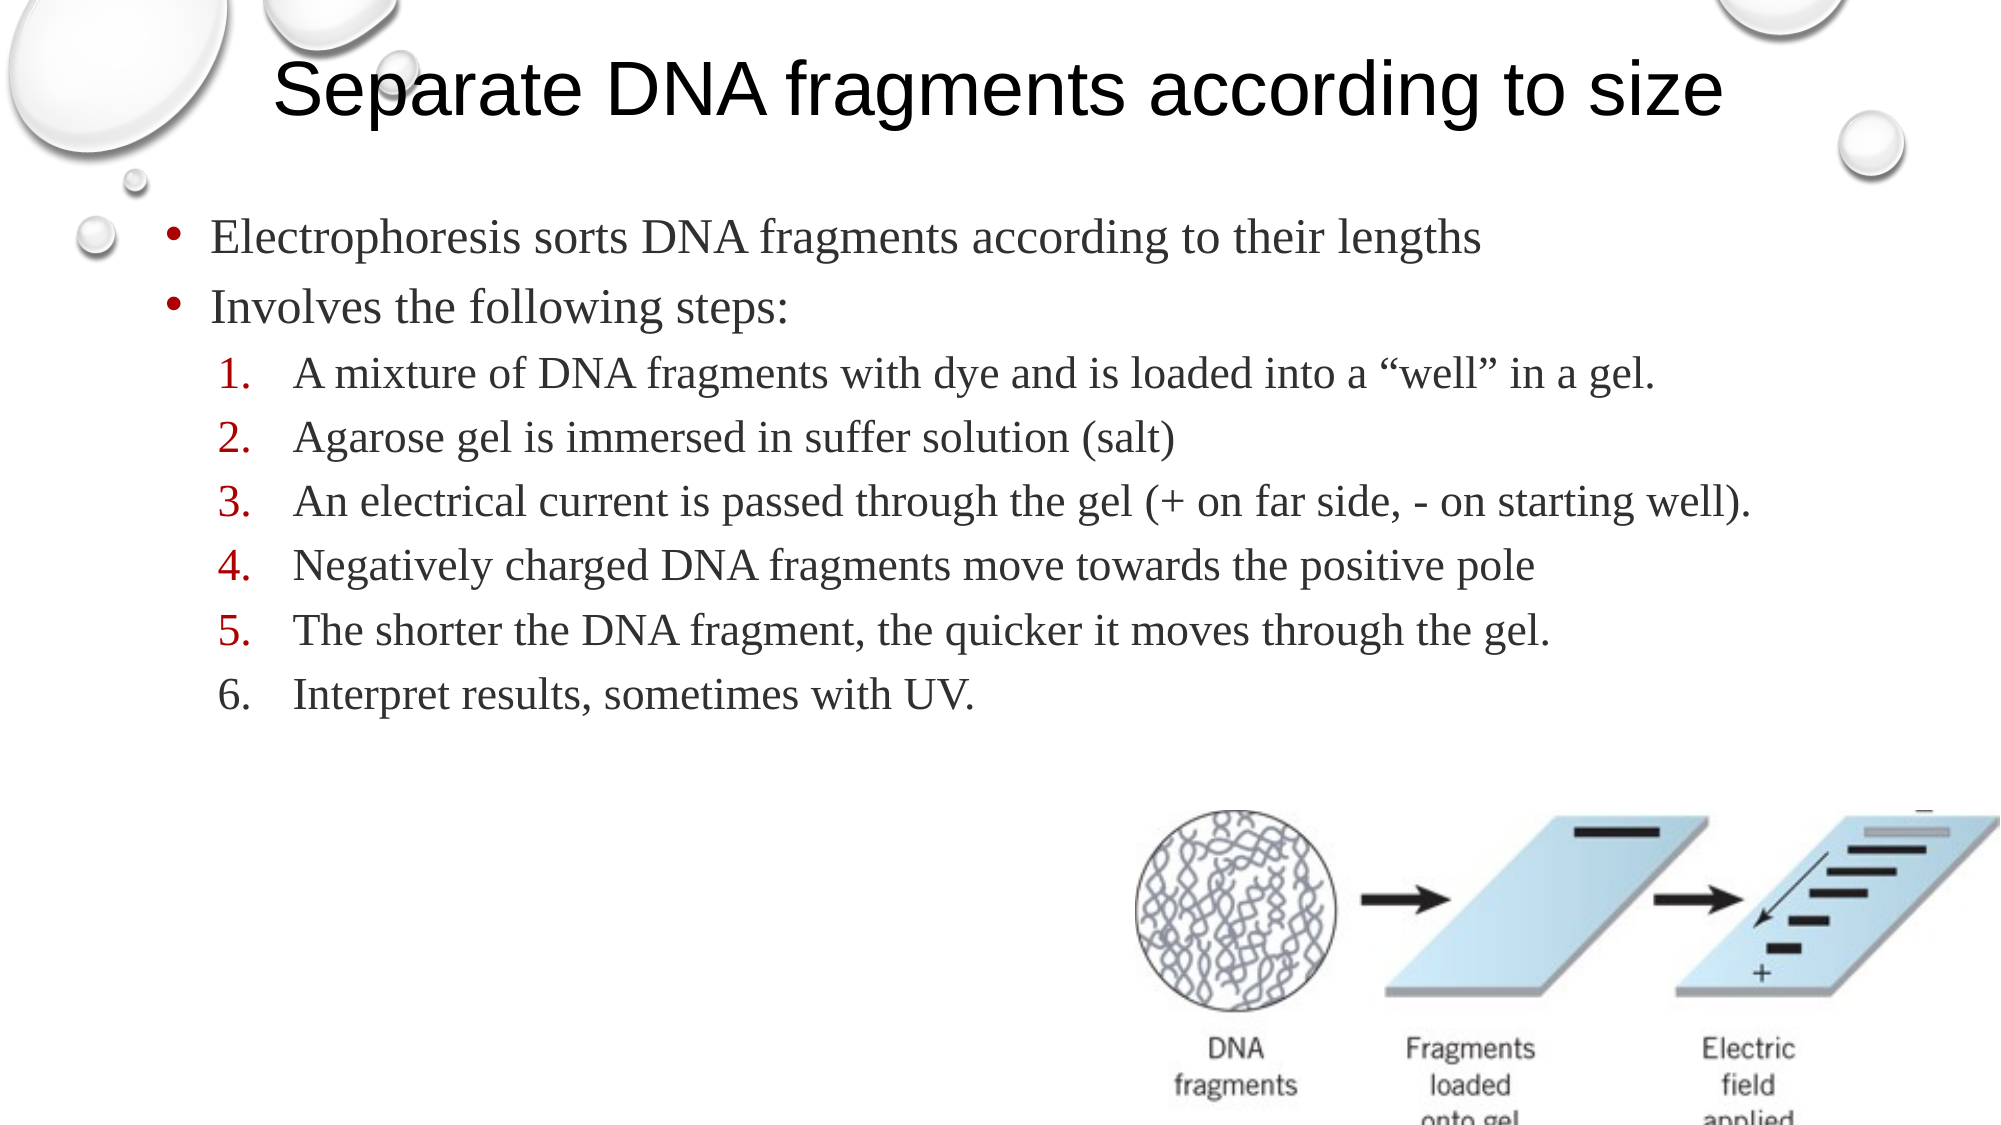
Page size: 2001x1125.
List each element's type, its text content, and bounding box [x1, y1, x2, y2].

picture [0, 0, 2000, 1125]
title Separate DNA fragments according to size [149, 0, 1851, 222]
list Electrophoresis sorts DNA fragments according to their lengths Involves the following steps: A mixture of DNA fragments with dye and is loaded into a “well” in a gel. Agarose gel is immersed in suffer solution (salt) An electrical current is passed through the gel (+ on far side, - on starting well). Negatively charged DNA fragments move towards the positive pole The shorter the DNA fragment, the quicker it moves through the gel. Interpret results, sometimes with UV. [149, 196, 1850, 758]
